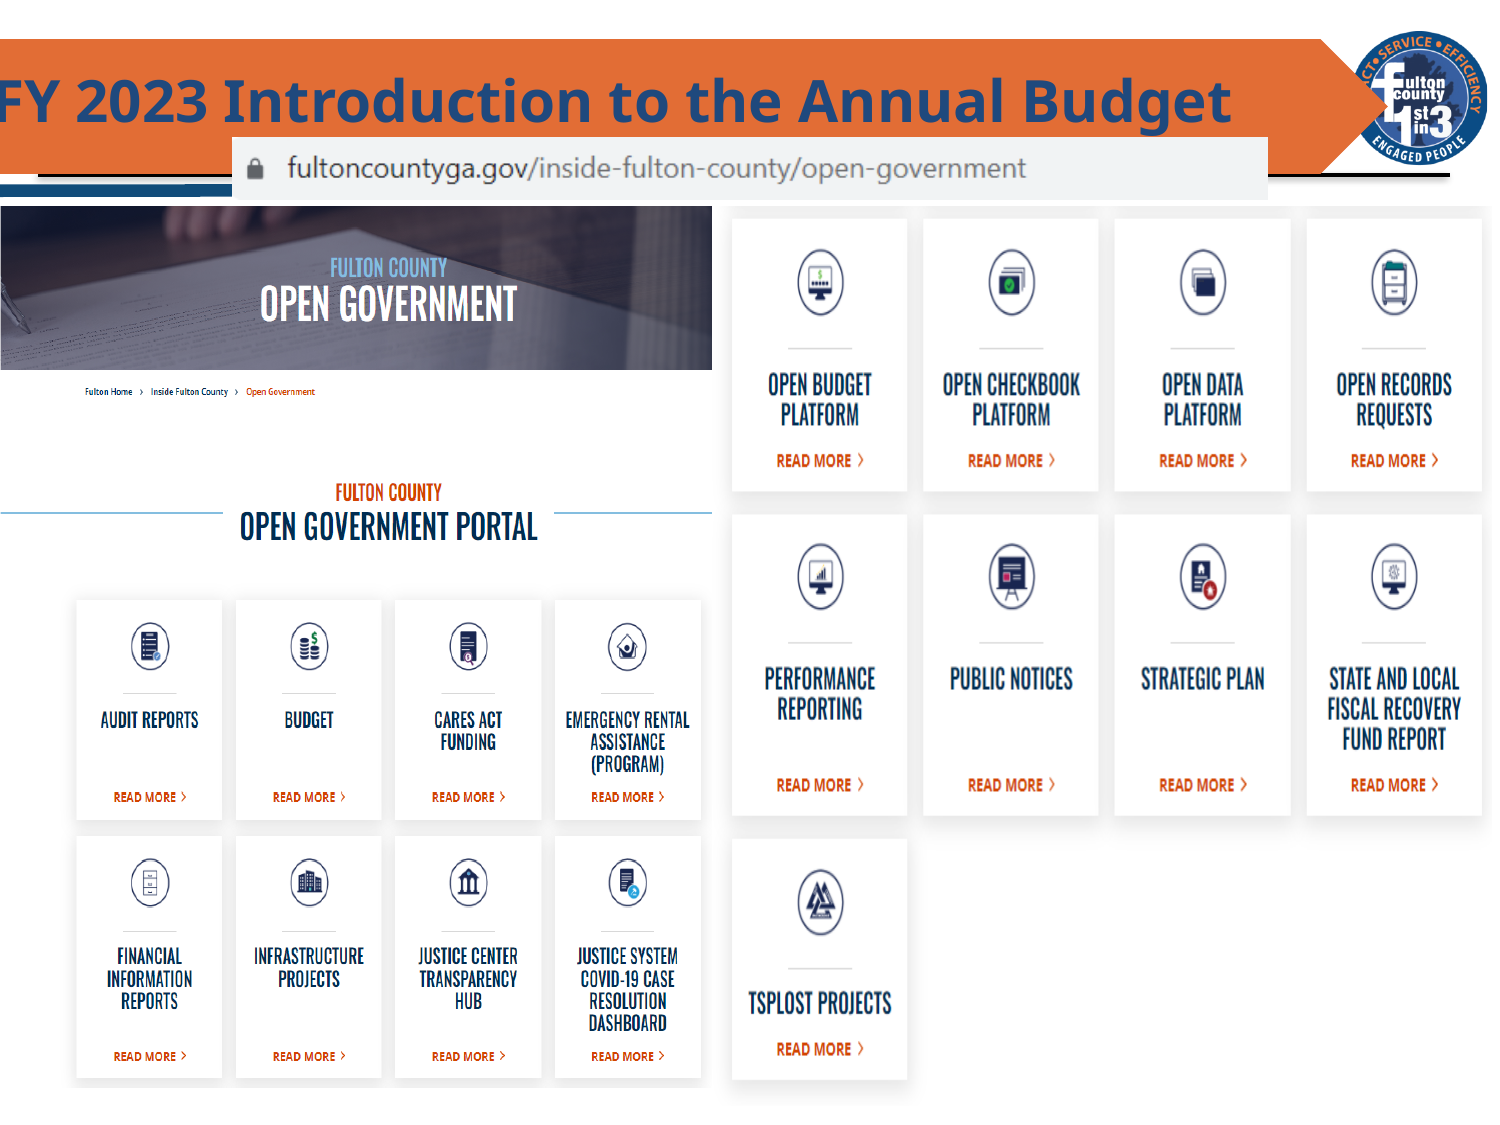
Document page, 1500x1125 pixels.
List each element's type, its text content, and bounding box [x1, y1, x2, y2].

picture [1350, 31, 1488, 188]
picture [0, 206, 1492, 1106]
title FY 2023 Introduction to the Annual Budget [0, 37, 1338, 171]
picture [231, 137, 1269, 200]
